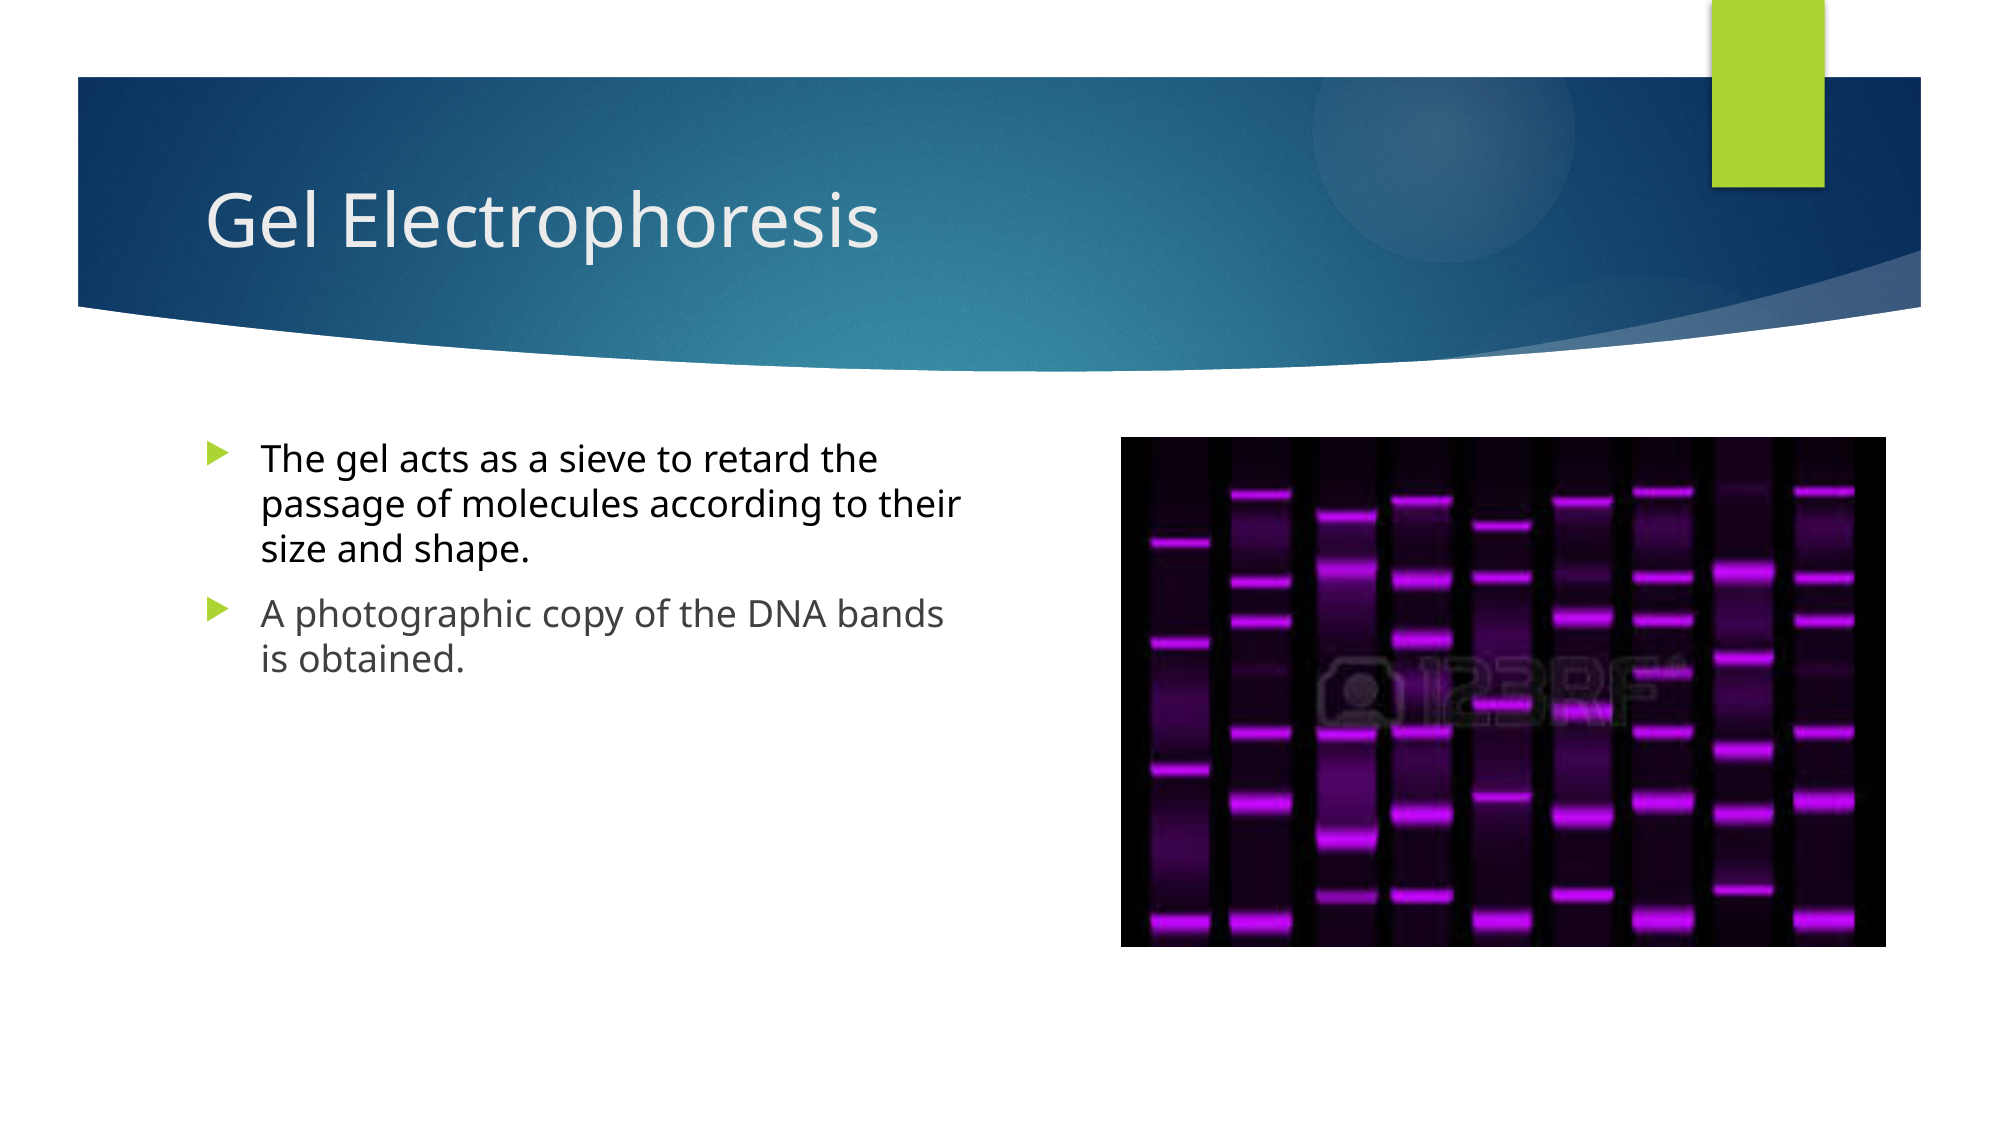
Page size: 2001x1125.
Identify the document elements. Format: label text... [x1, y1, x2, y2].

title Gel Electrophoresis [189, 159, 1627, 276]
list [1121, 437, 1886, 947]
list The gel acts as a sieve to retard the passage of molecules according to their size and shape. A photographic copy of the DNA bands is obtained. [189, 427, 981, 988]
